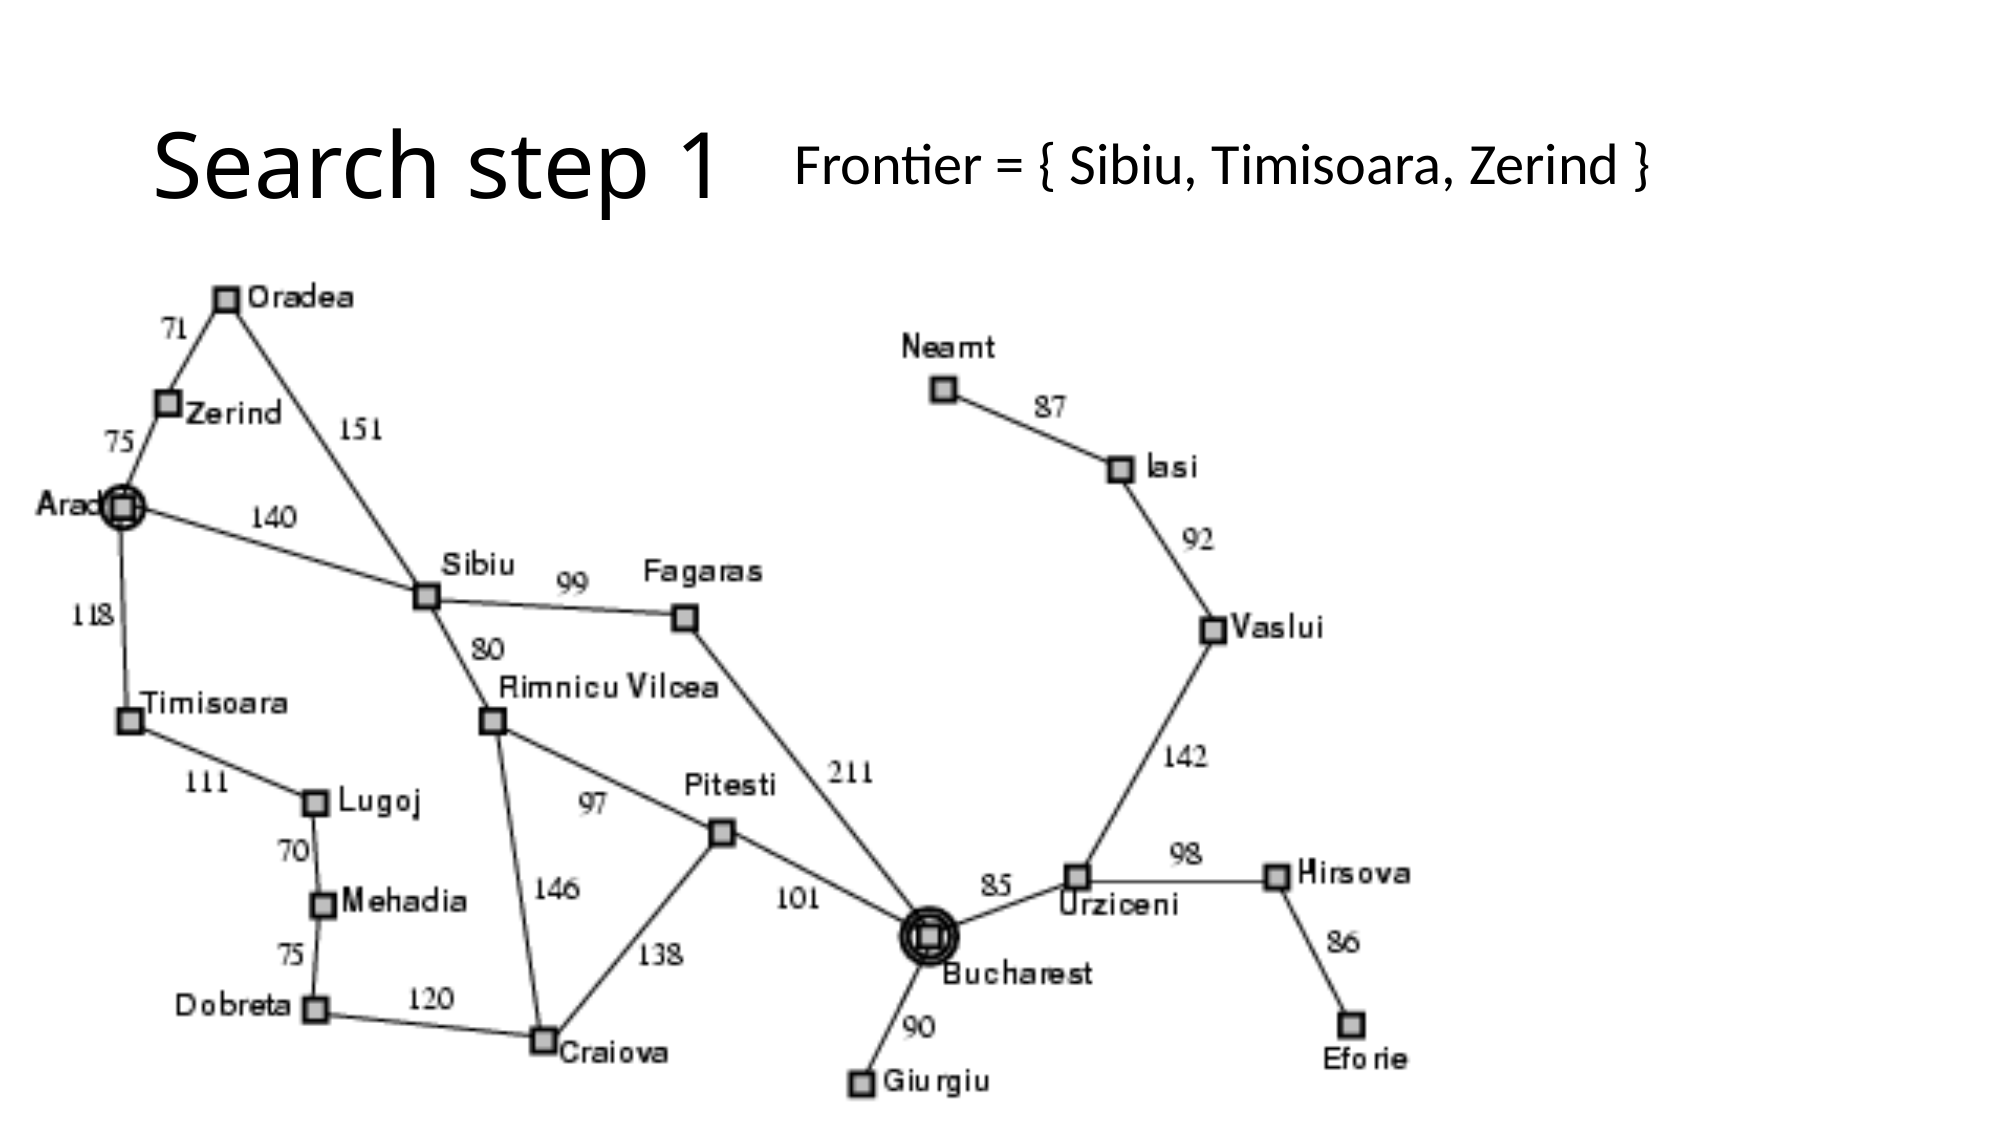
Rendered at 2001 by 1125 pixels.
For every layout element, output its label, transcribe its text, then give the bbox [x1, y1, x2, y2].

title Search step 1 [137, 59, 1863, 278]
list Frontier = { Sibiu, Timisoara, Zerind } [779, 126, 1962, 224]
picture [30, 277, 1417, 1111]
